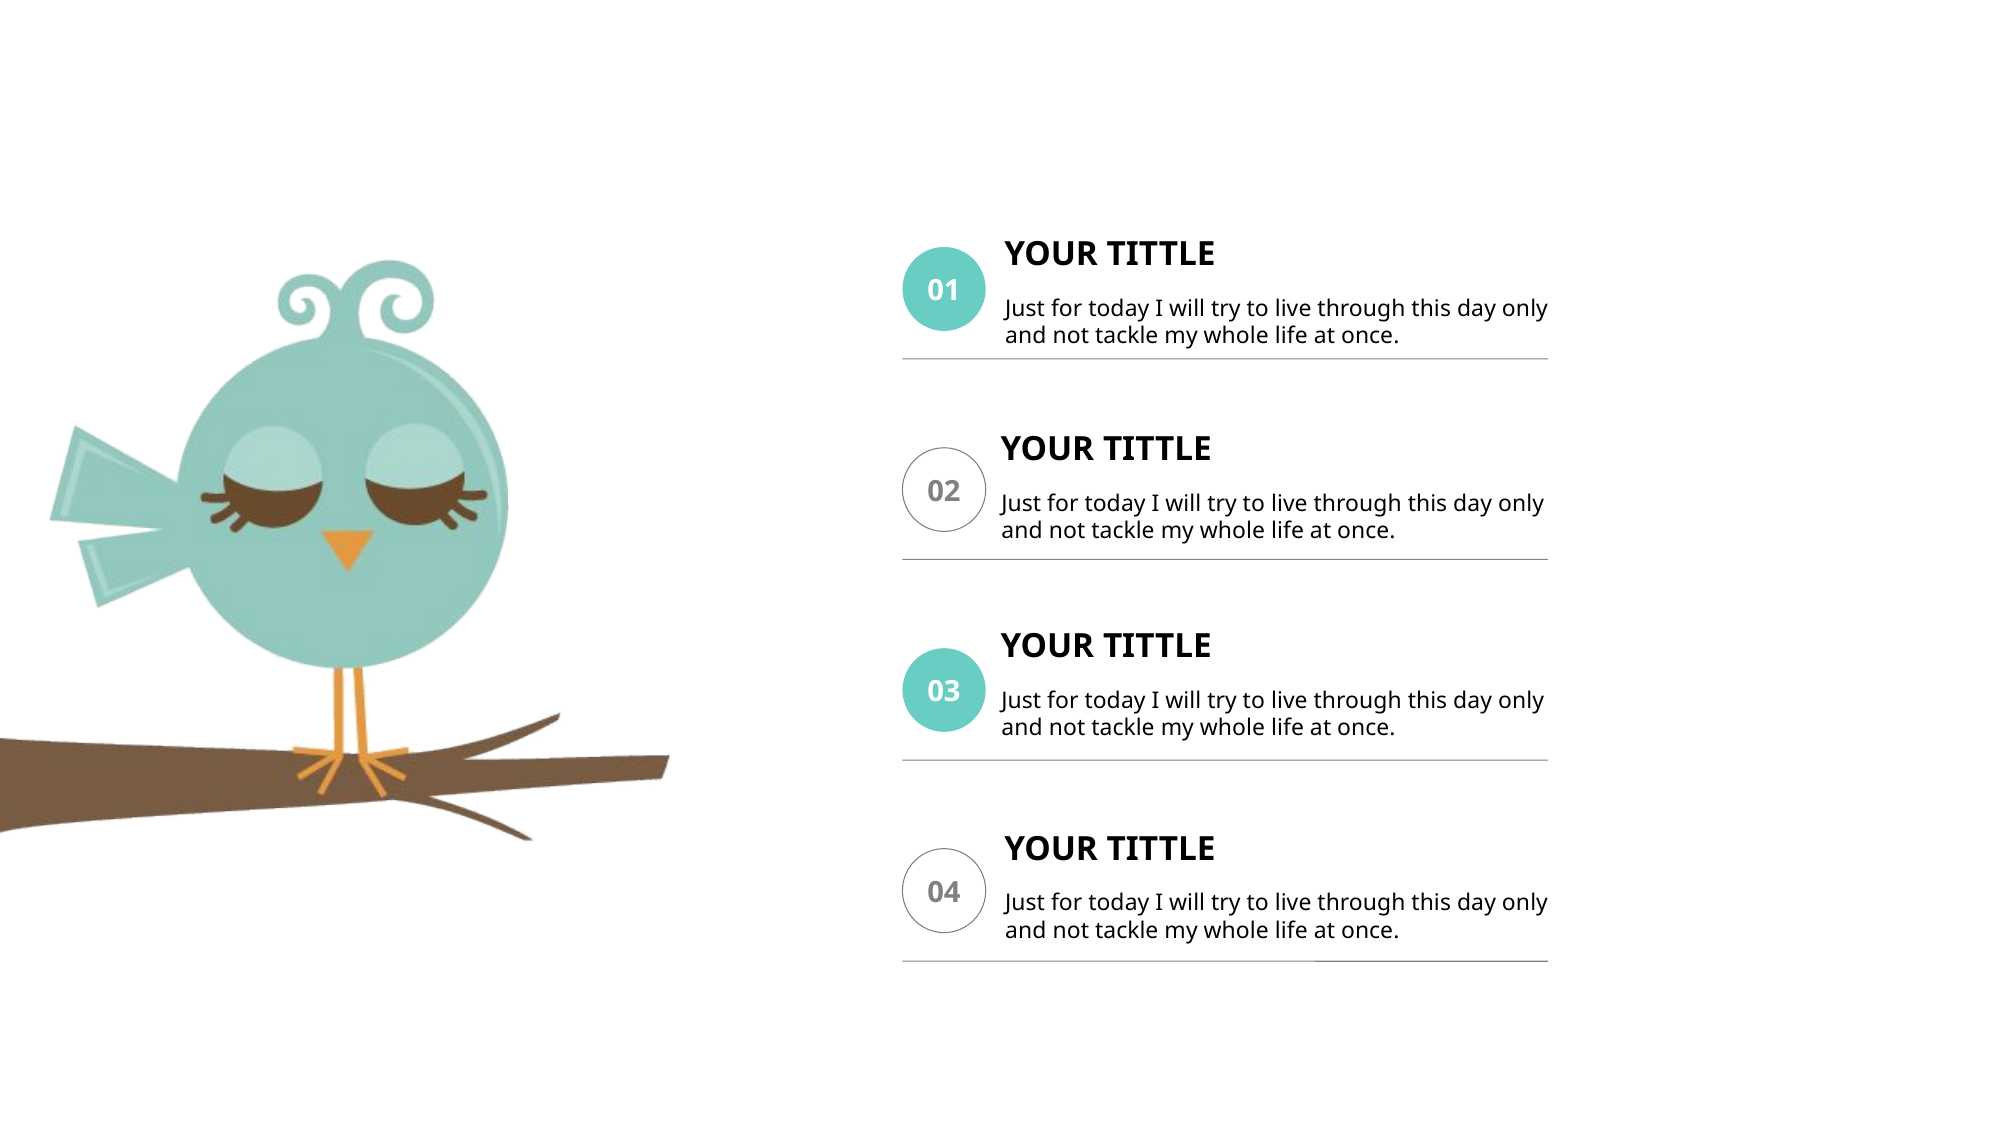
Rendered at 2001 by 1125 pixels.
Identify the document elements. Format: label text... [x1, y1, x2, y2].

text_box YOUR TITTLE [985, 419, 1268, 475]
text_box 02 [902, 447, 986, 532]
text_box Just for today I will try to live through this day only and not tackle my whole life at once. [990, 285, 1584, 356]
text_box 04 [902, 848, 986, 933]
text_box Just for today I will try to live through this day only and not tackle my whole life at once. [986, 480, 1580, 551]
text_box YOUR TITTLE [989, 224, 1272, 280]
picture [0, 239, 676, 915]
text_box Just for today I will try to live through this day only and not tackle my whole life at once. [986, 677, 1580, 748]
text_box YOUR TITTLE [989, 819, 1272, 875]
text_box YOUR TITTLE [985, 616, 1268, 672]
text_box 03 [902, 648, 986, 732]
text_box 01 [902, 246, 986, 332]
text_box Just for today I will try to live through this day only and not tackle my whole life at once. [990, 880, 1584, 951]
